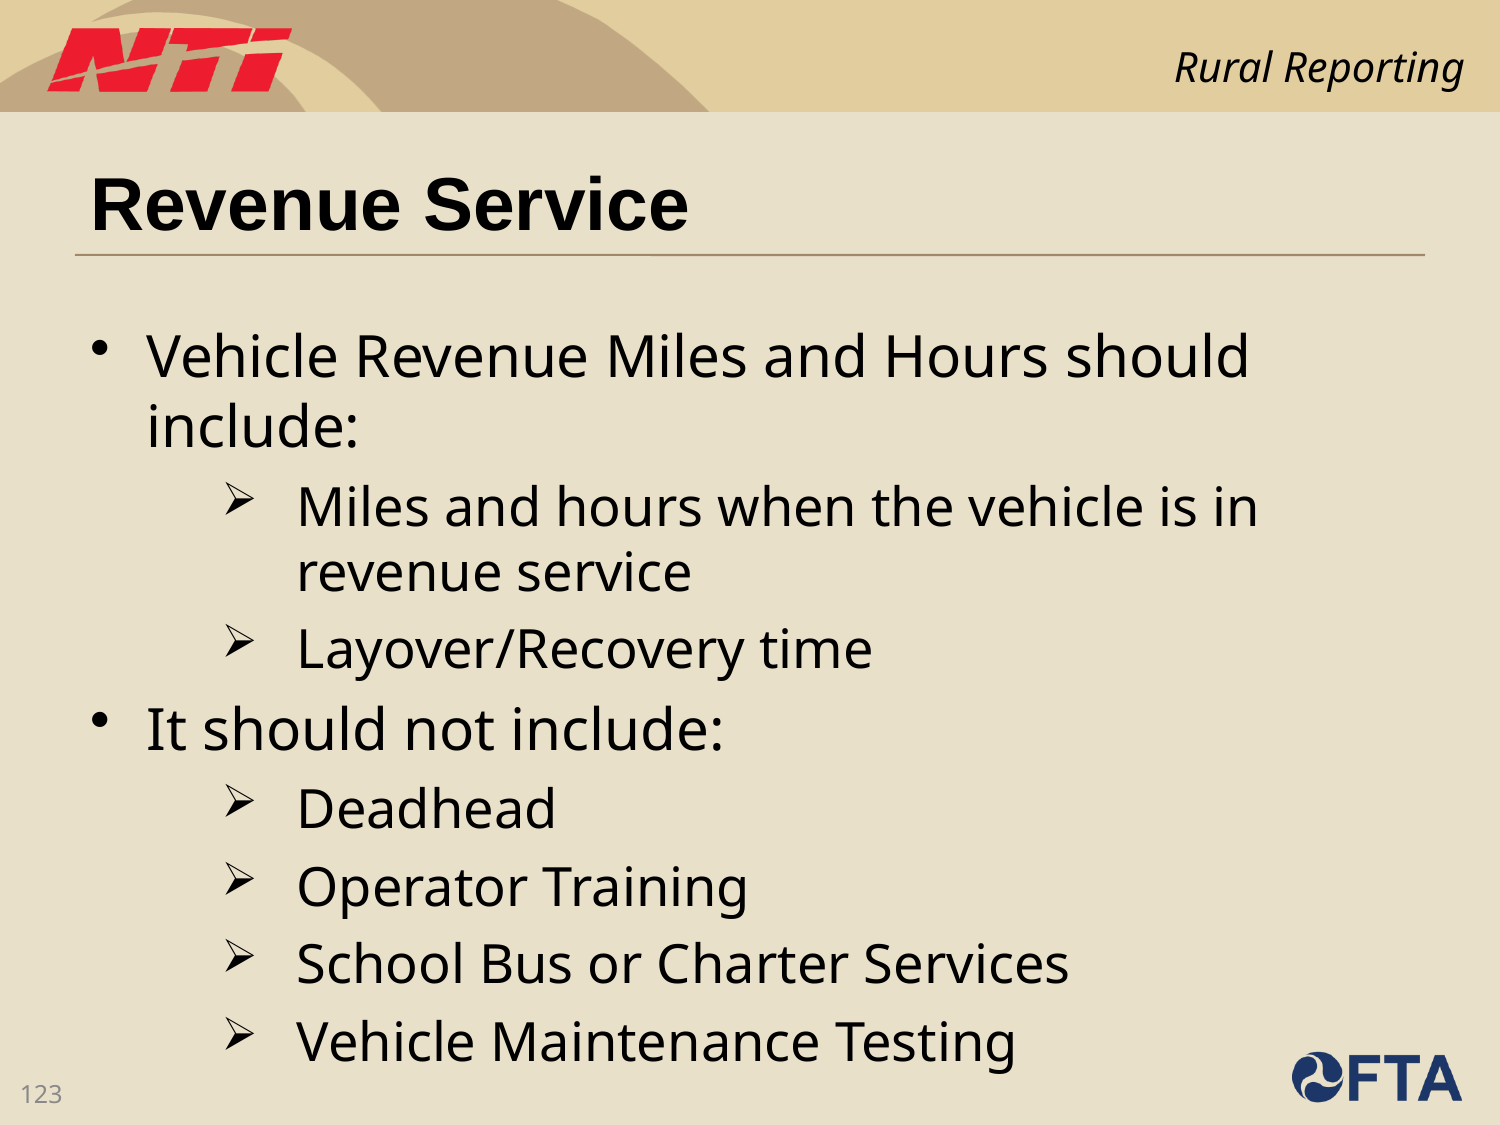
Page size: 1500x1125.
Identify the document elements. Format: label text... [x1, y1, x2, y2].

title Revenue Service [75, 132, 1425, 268]
picture [0, 0, 1500, 112]
picture [1292, 1046, 1462, 1124]
slide_number 123 [0, 1065, 78, 1125]
list Vehicle Revenue Miles and Hours should include: Miles and hours when the vehicle is in revenue service Layover/Recovery time It should not include: Deadhead Operator Training School Bus or Charter Services Vehicle Maintenance Testing [75, 311, 1425, 1011]
